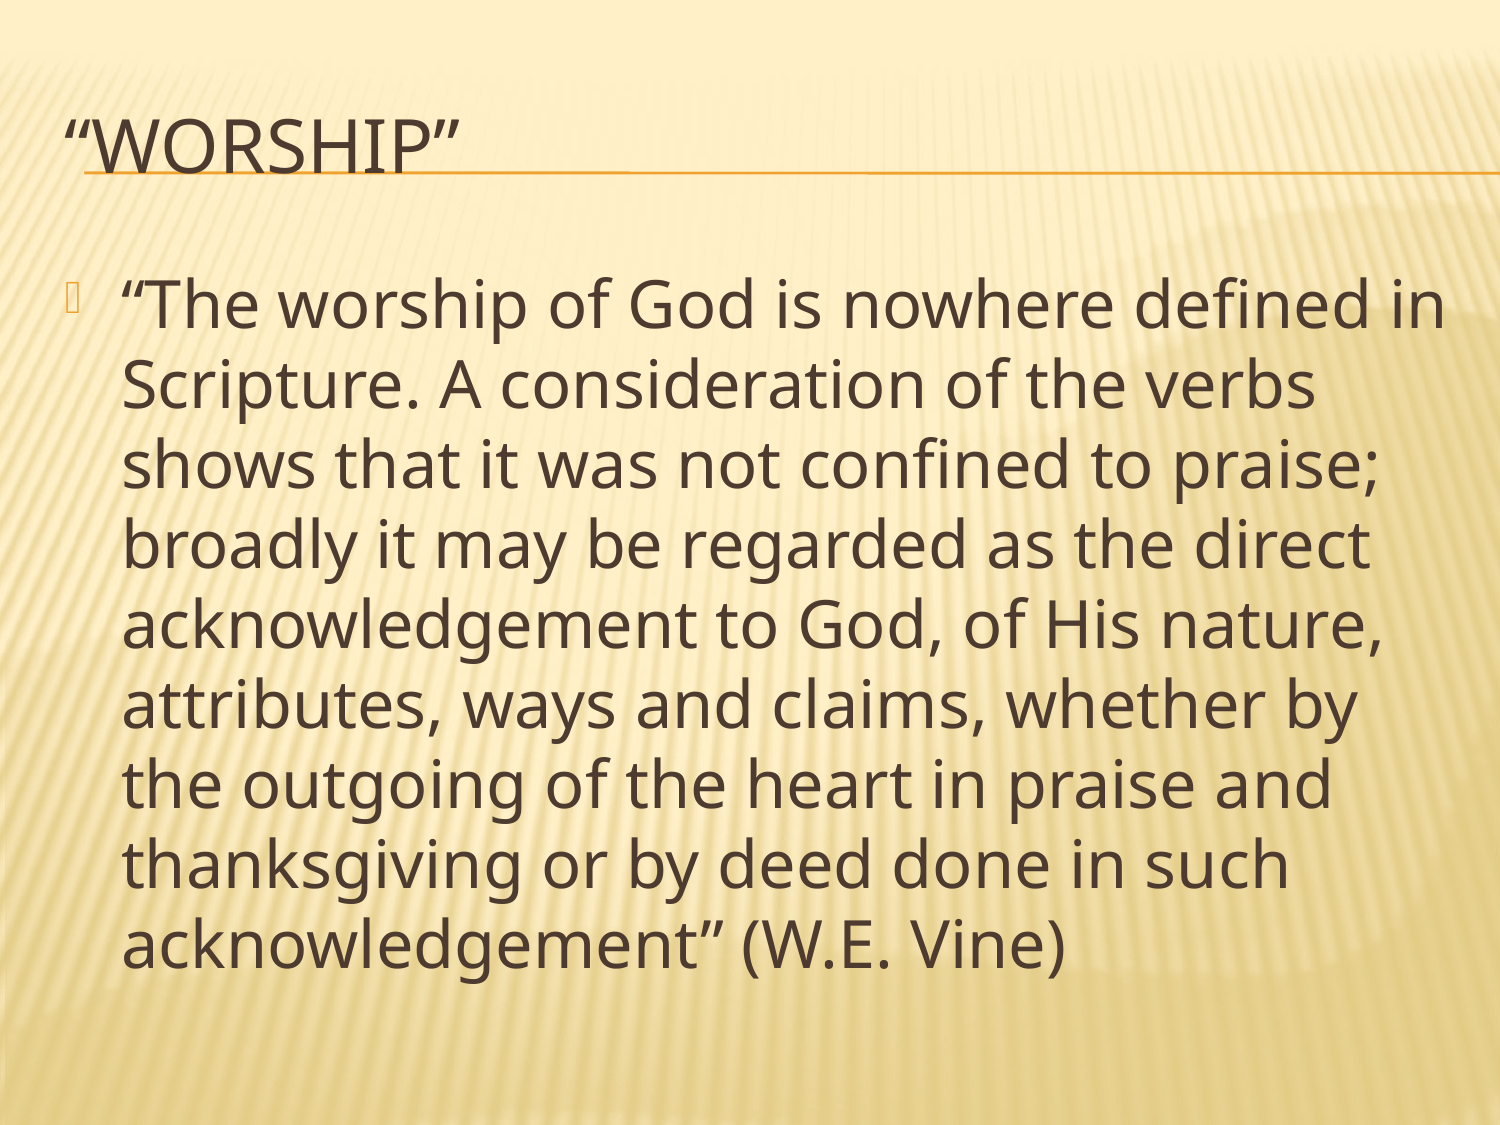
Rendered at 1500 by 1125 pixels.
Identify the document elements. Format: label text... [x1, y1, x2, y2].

title “Worship” [50, 75, 1475, 213]
list “The worship of God is nowhere defined in Scripture. A consideration of the verbs shows that it was not confined to praise; broadly it may be regarded as the direct acknowledgement to God, of His nature, attributes, ways and claims, whether by the outgoing of the heart in praise and thanksgiving or by deed done in such acknowledgement” (W.E. Vine) [50, 254, 1475, 998]
